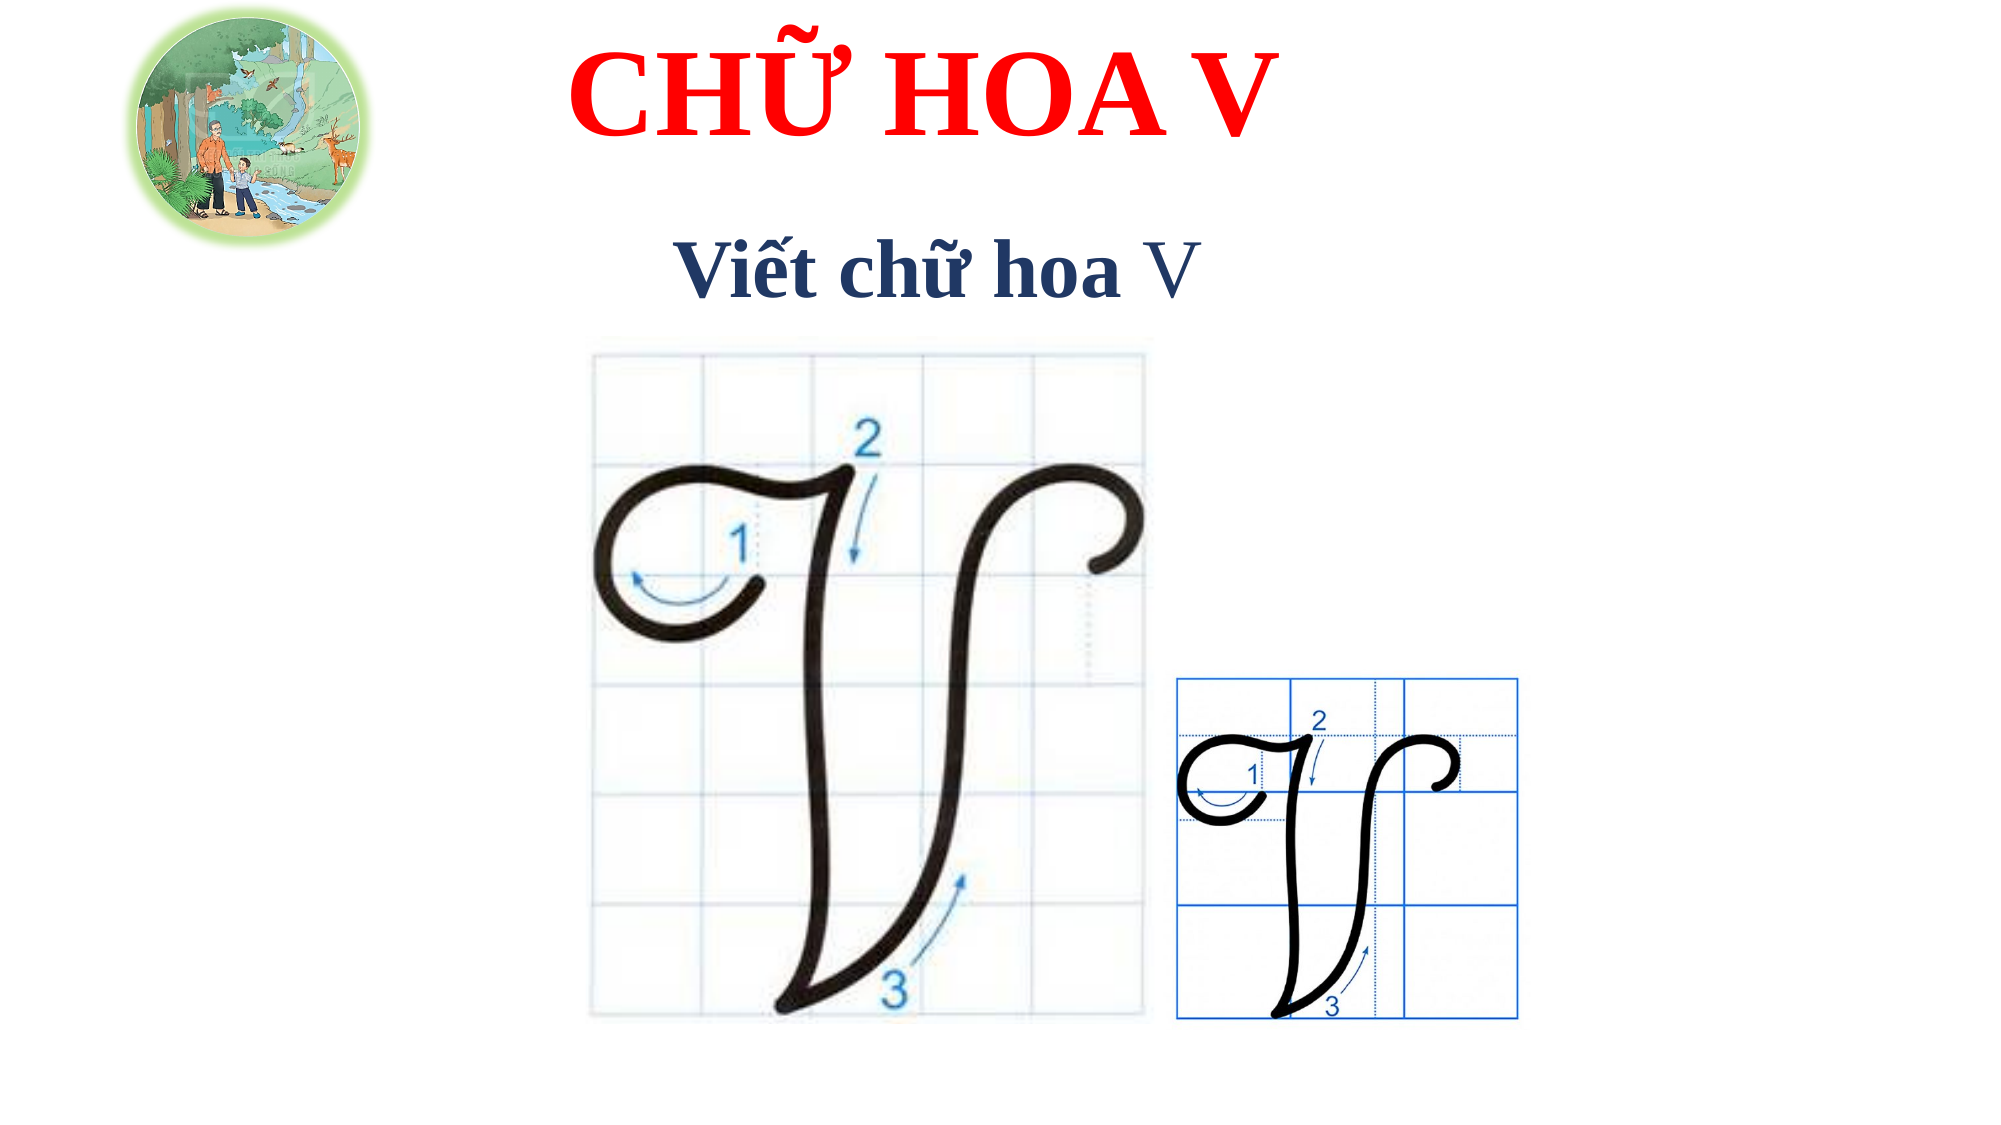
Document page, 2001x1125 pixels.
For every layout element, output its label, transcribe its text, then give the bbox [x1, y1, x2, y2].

text_box CHỮ HOA V [433, 2, 1442, 156]
picture [135, 17, 360, 237]
text_box Viết chữ hoa V [350, 156, 1525, 322]
picture [585, 336, 1531, 1030]
